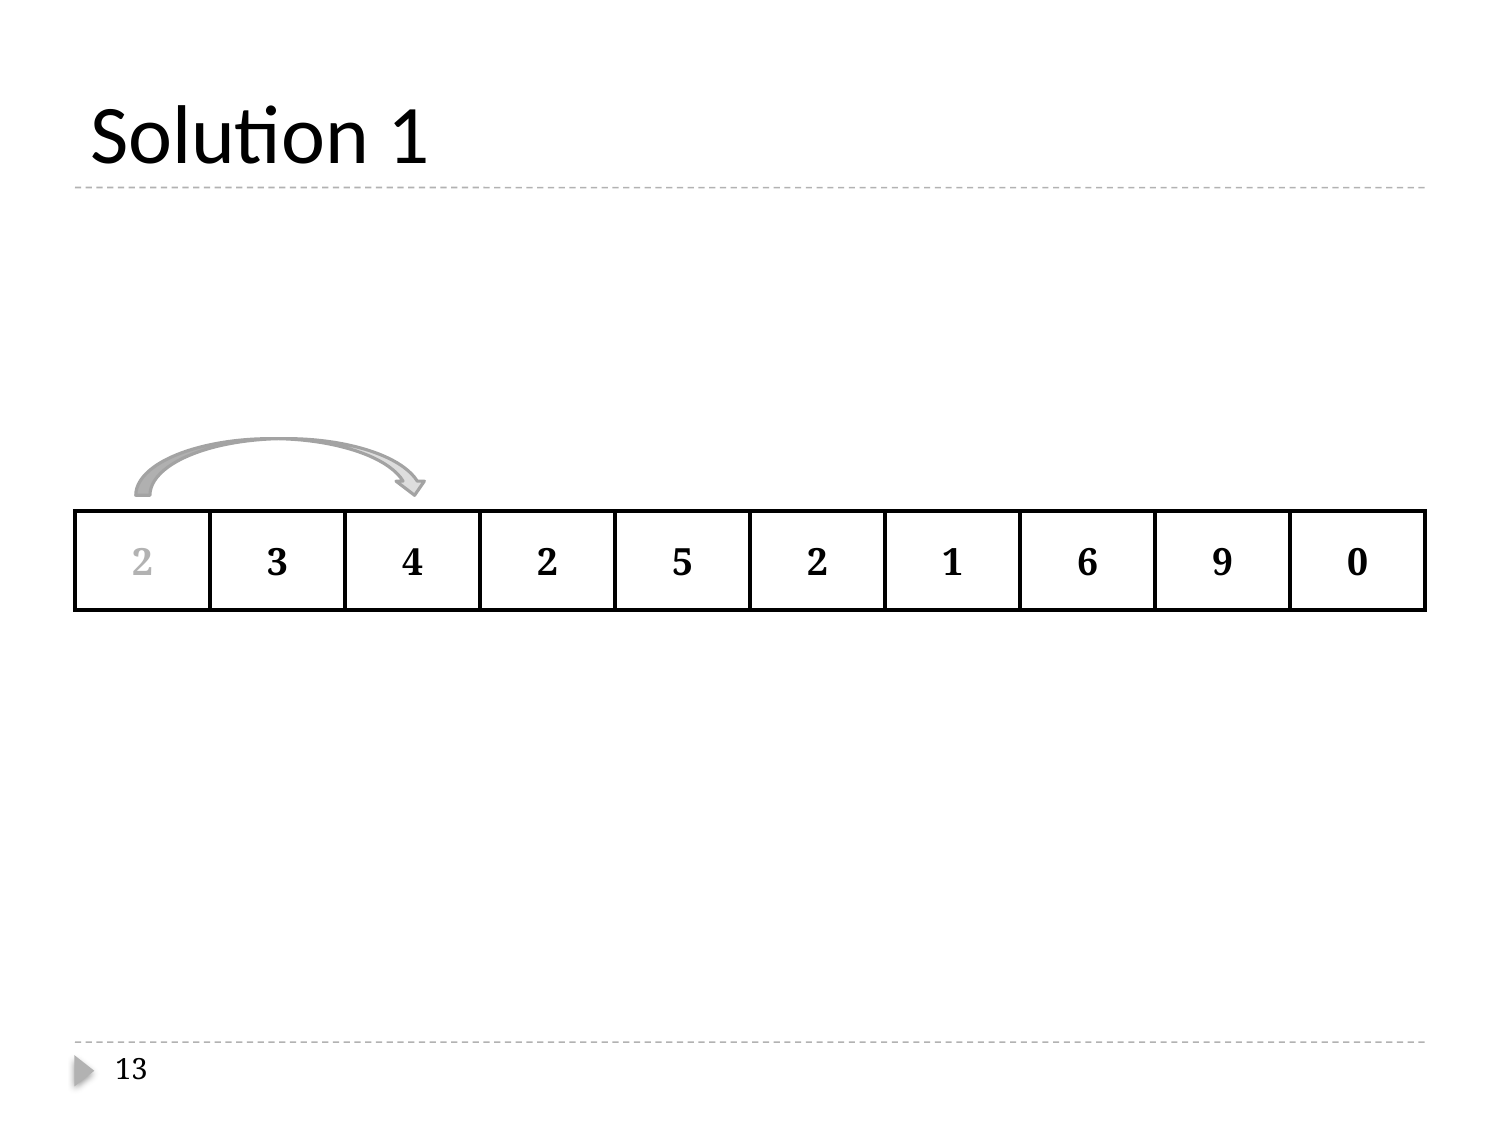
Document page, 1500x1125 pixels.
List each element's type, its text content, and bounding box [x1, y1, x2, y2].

slide_number 13 [100, 1042, 426, 1103]
table_header 0 [1292, 513, 1423, 608]
text_box [134, 437, 426, 497]
title Solution 1 [74, 24, 1426, 188]
table_header 3 [212, 513, 343, 608]
table_header 1 [887, 513, 1018, 608]
table_header 2 [752, 513, 883, 608]
table_header 4 [347, 513, 478, 608]
table_header 2 [77, 513, 208, 608]
table_header 6 [1022, 513, 1153, 608]
table_header 2 [482, 513, 613, 608]
table_header 5 [617, 513, 748, 608]
table_header 9 [1157, 513, 1288, 608]
